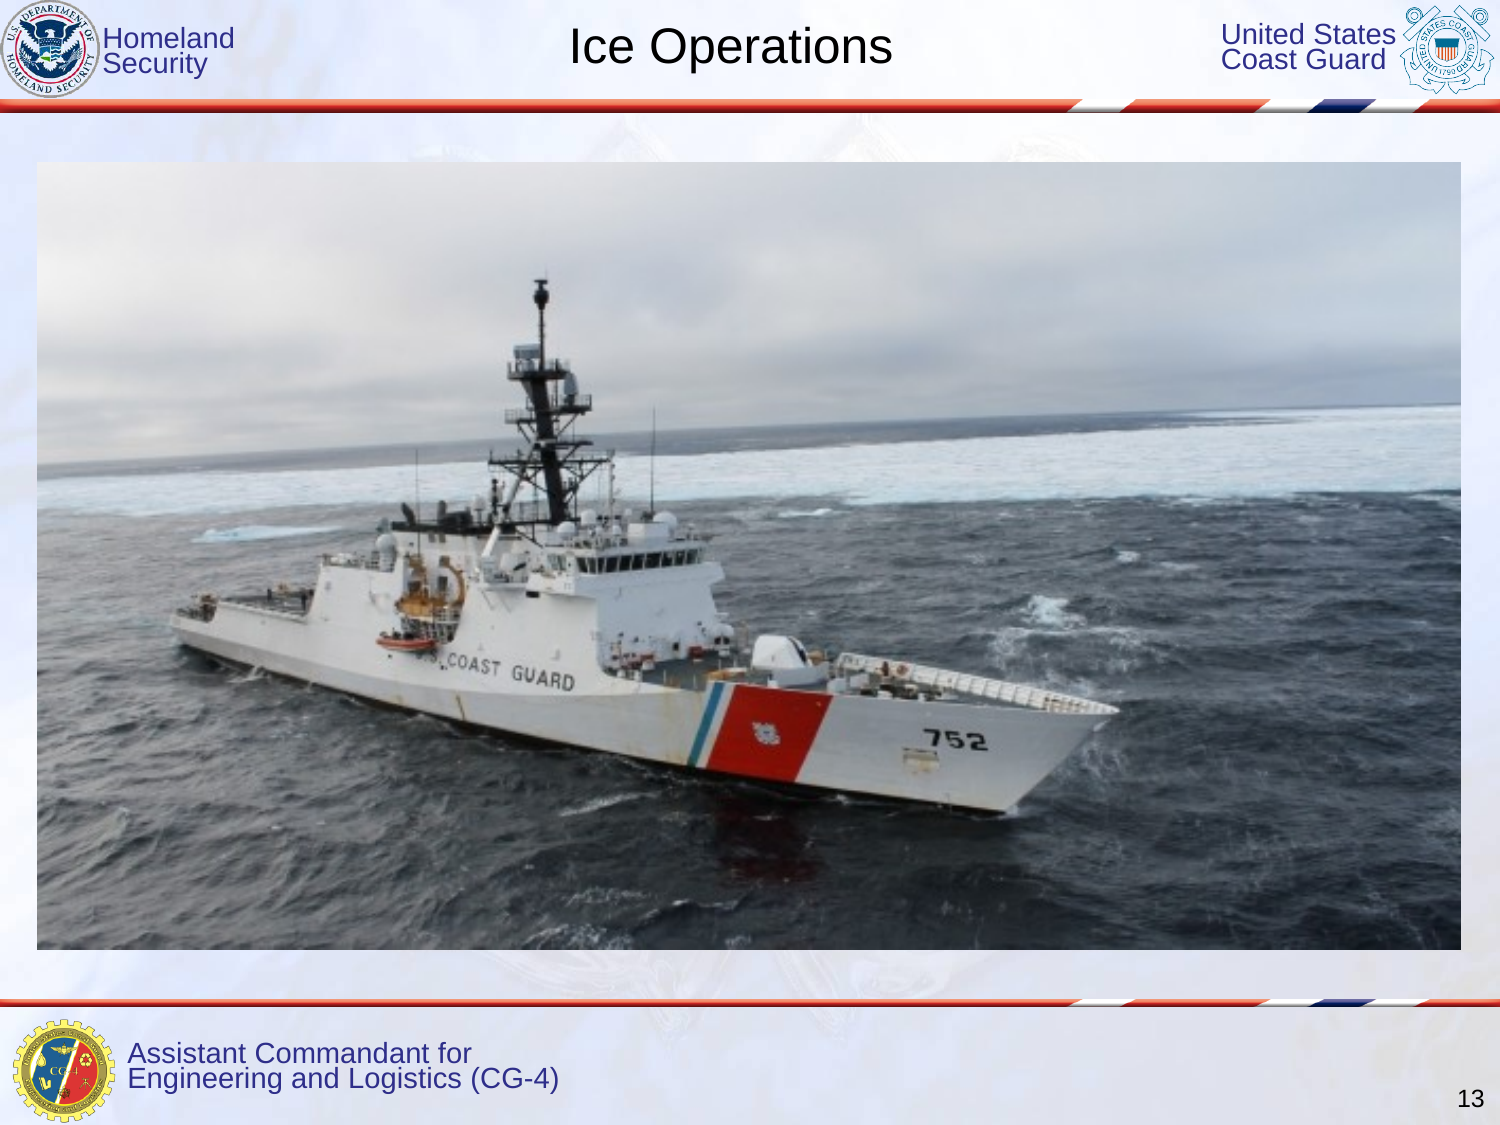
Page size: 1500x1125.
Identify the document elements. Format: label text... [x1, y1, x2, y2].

slide_number 13 [1424, 1074, 1500, 1125]
picture [0, 0, 1500, 1125]
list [37, 162, 1461, 951]
title Ice Operations [312, 0, 1151, 88]
